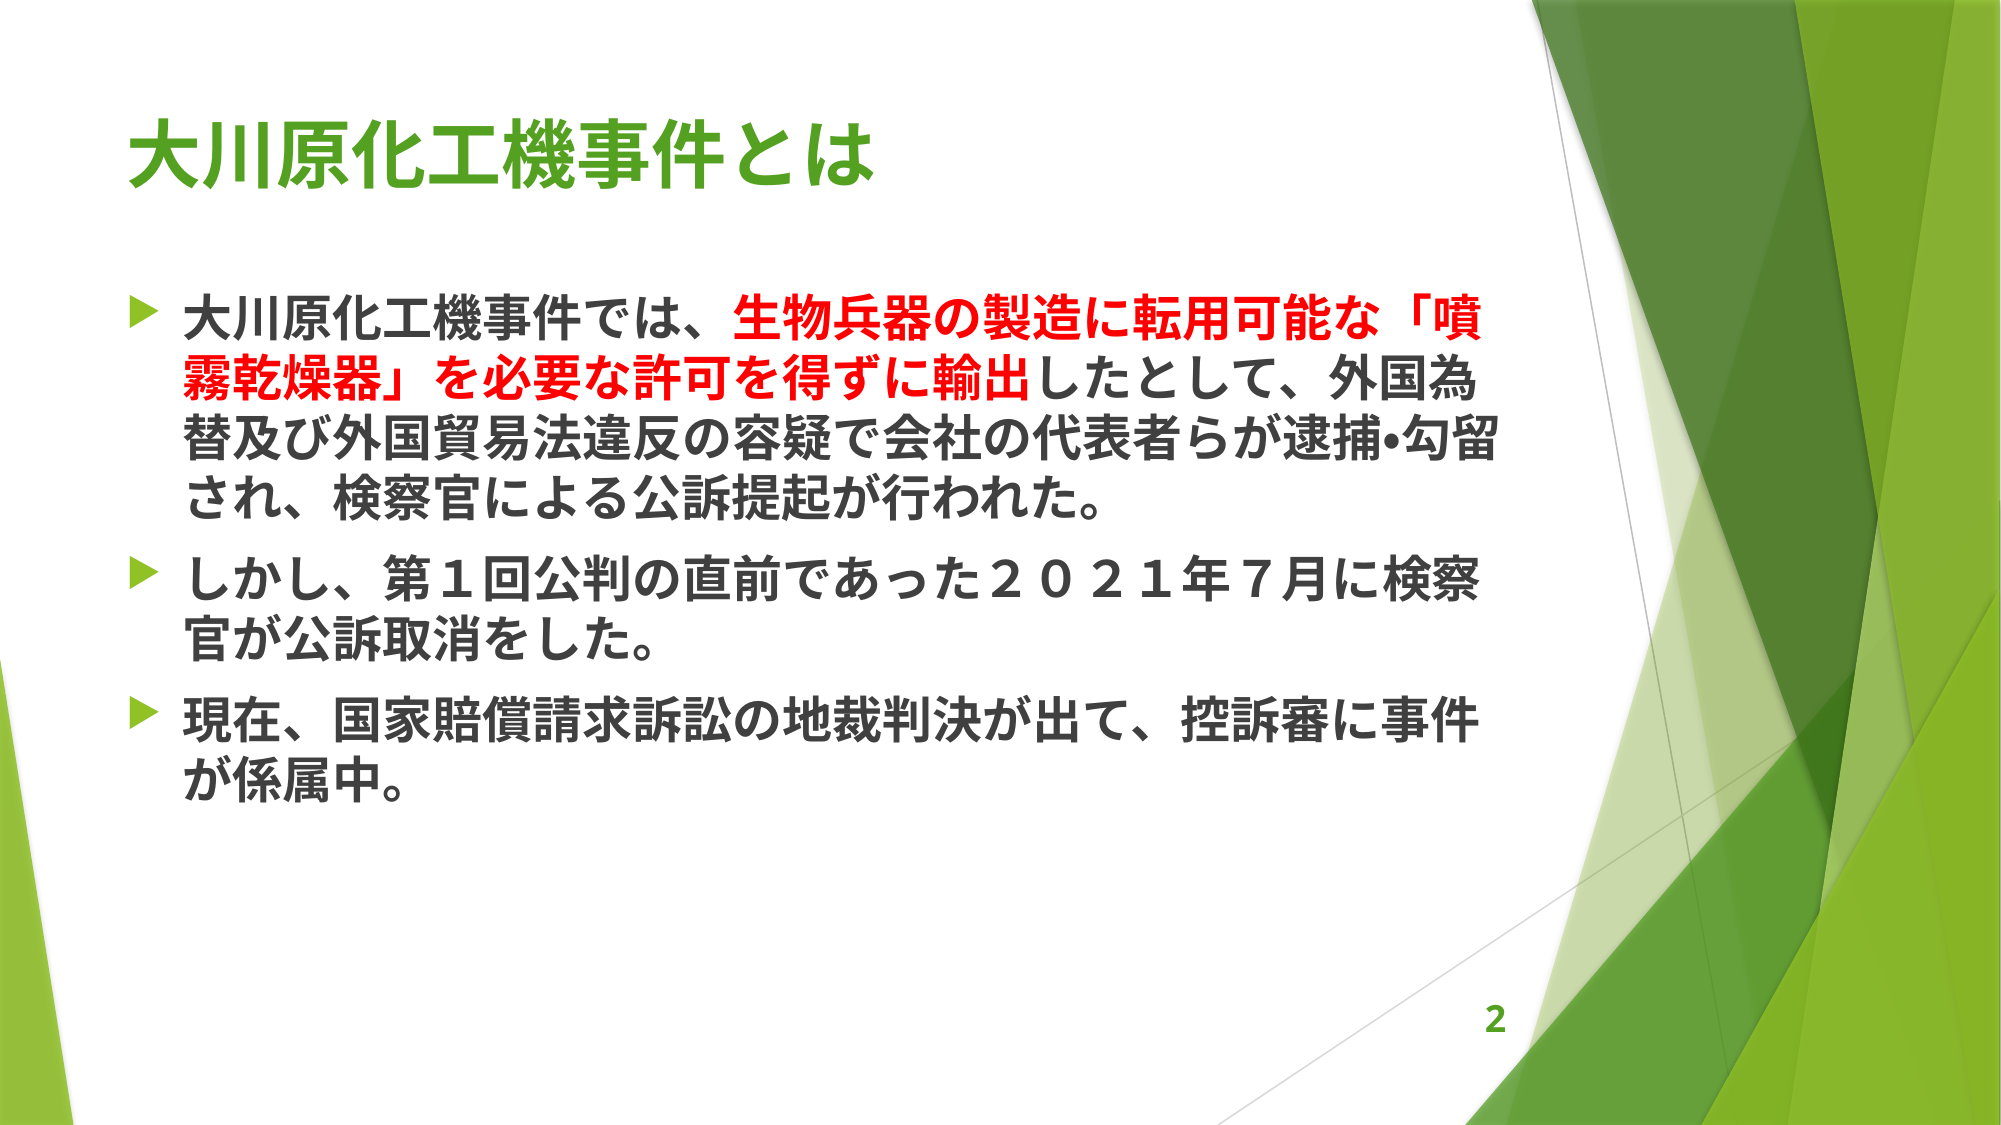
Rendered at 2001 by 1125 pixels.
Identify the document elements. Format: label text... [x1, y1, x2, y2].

slide_number 2 [1409, 991, 1522, 1051]
list 大川原化工機事件では、生物兵器の製造に転用可能な「噴霧乾燥器」を必要な許可を得ずに輸出したとして、外国為替及び外国貿易法違反の容疑で会社の代表者らが逮捕・勾留され、検察官による公訴提起が行われた。 しかし、第１回公判の直前であった２０２１年７月に検察官が公訴取消をした。 現在、国家賠償請求訴訟の地裁判決が出て、控訴審に事件が係属中。 [111, 279, 1522, 992]
title 大川原化工機事件とは [111, 99, 1522, 279]
